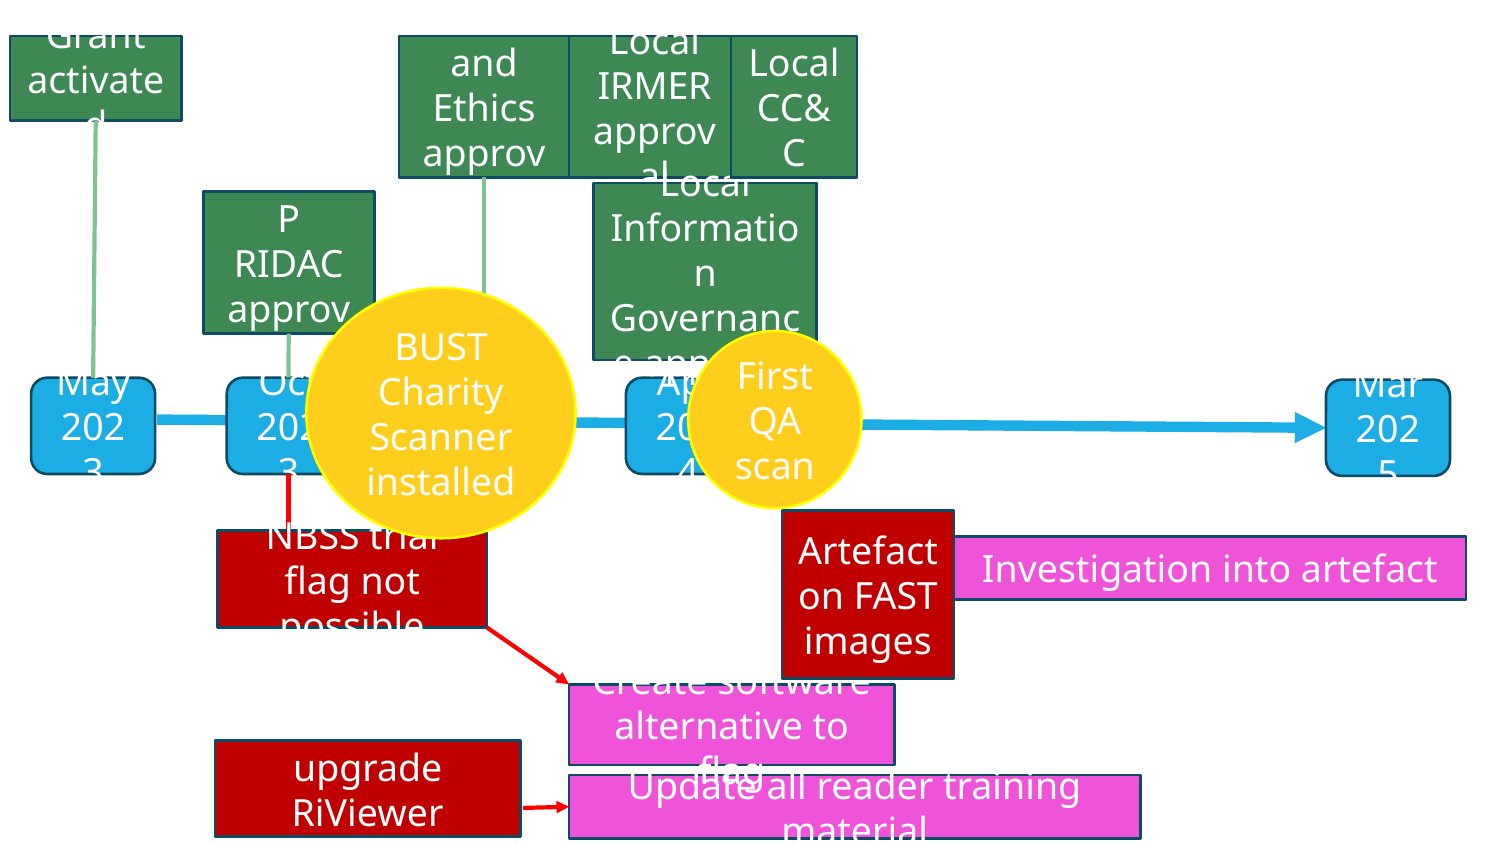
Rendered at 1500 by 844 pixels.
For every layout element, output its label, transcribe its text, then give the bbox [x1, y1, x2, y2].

text_box Need to upgrade RiViewer software [214, 739, 522, 838]
text_box NHSBSP RIDAC approval [202, 190, 376, 335]
text_box Apr 2024 [624, 376, 697, 414]
text_box Grant activated [9, 35, 183, 122]
text_box Artefact on FAST images [781, 509, 955, 680]
text_box NBSS trial flag not possible [216, 529, 488, 629]
text_box BUST Charity Scanner installed [305, 286, 577, 414]
text_box May 2023 [29, 376, 157, 476]
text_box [486, 627, 570, 685]
text_box Oct 2023 [225, 376, 310, 414]
text_box Mar 2025 [1324, 378, 1452, 478]
text_box BUST Charity Scanner installed [307, 436, 575, 540]
text_box Local CC&C [730, 35, 858, 179]
text_box Investigation into artefact [953, 535, 1467, 601]
text_box HRA and Ethics approval [398, 35, 568, 179]
text_box First QA scan [688, 436, 862, 510]
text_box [156, 419, 1327, 429]
text_box Apr 2024 [624, 436, 705, 476]
text_box Create software alternative to flag [568, 683, 896, 766]
text_box Oct 2023 [225, 436, 322, 476]
text_box Update all reader training material [568, 774, 1142, 840]
text_box Local Information Governance approval [592, 182, 818, 361]
text_box Local IRMER approval [568, 35, 730, 179]
text_box First QA scan [687, 329, 863, 414]
